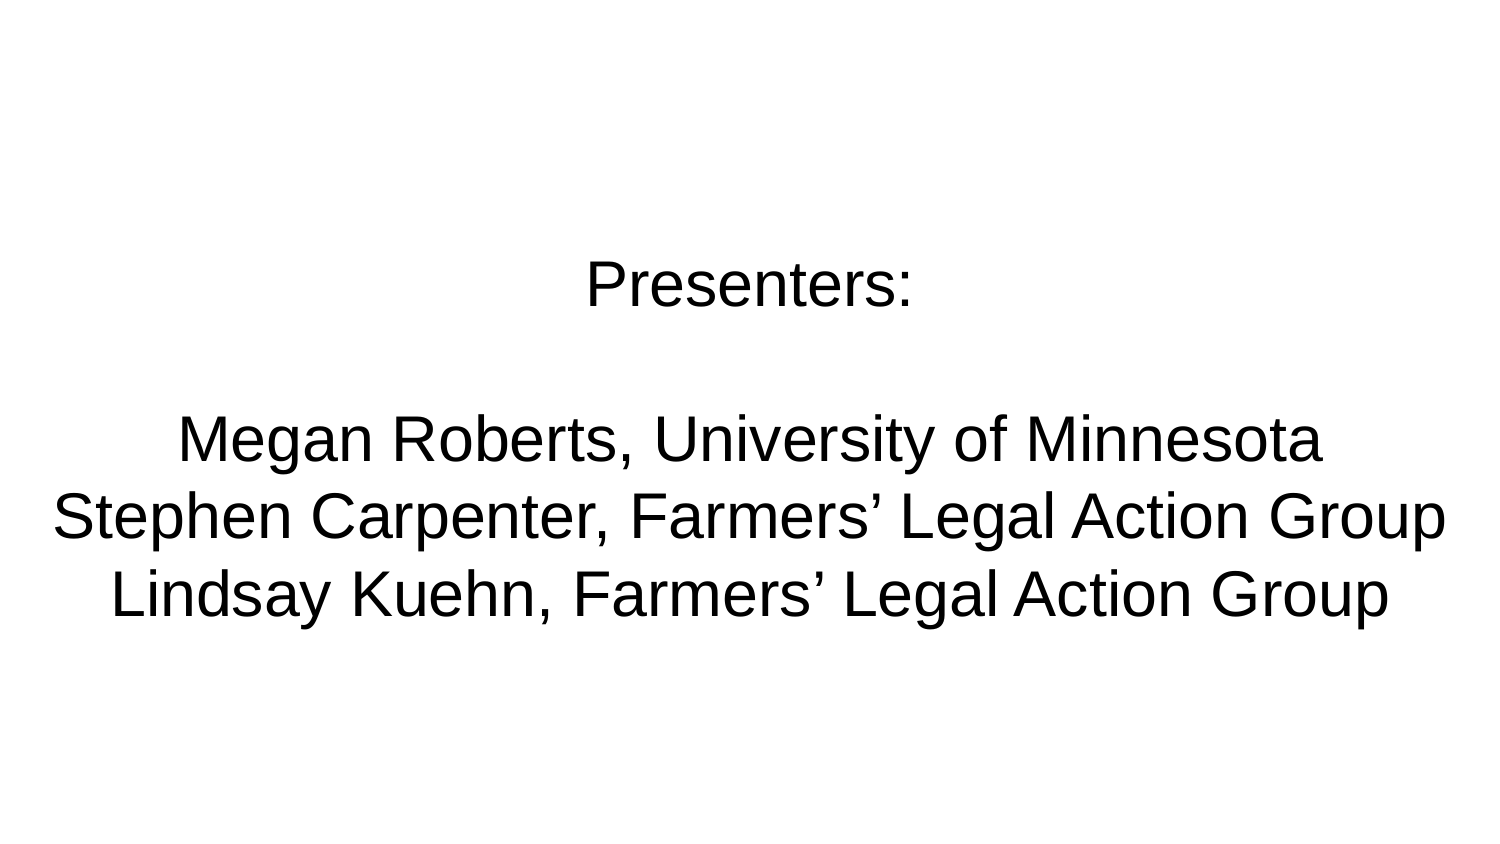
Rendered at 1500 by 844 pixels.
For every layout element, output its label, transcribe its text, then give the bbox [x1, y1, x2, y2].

title Presenters: Megan Roberts, University of Minnesota Stephen Carpenter, Farmers’ Legal Action Group Lindsay Kuehn, Farmers’ Legal Action Group [25, 199, 1475, 645]
